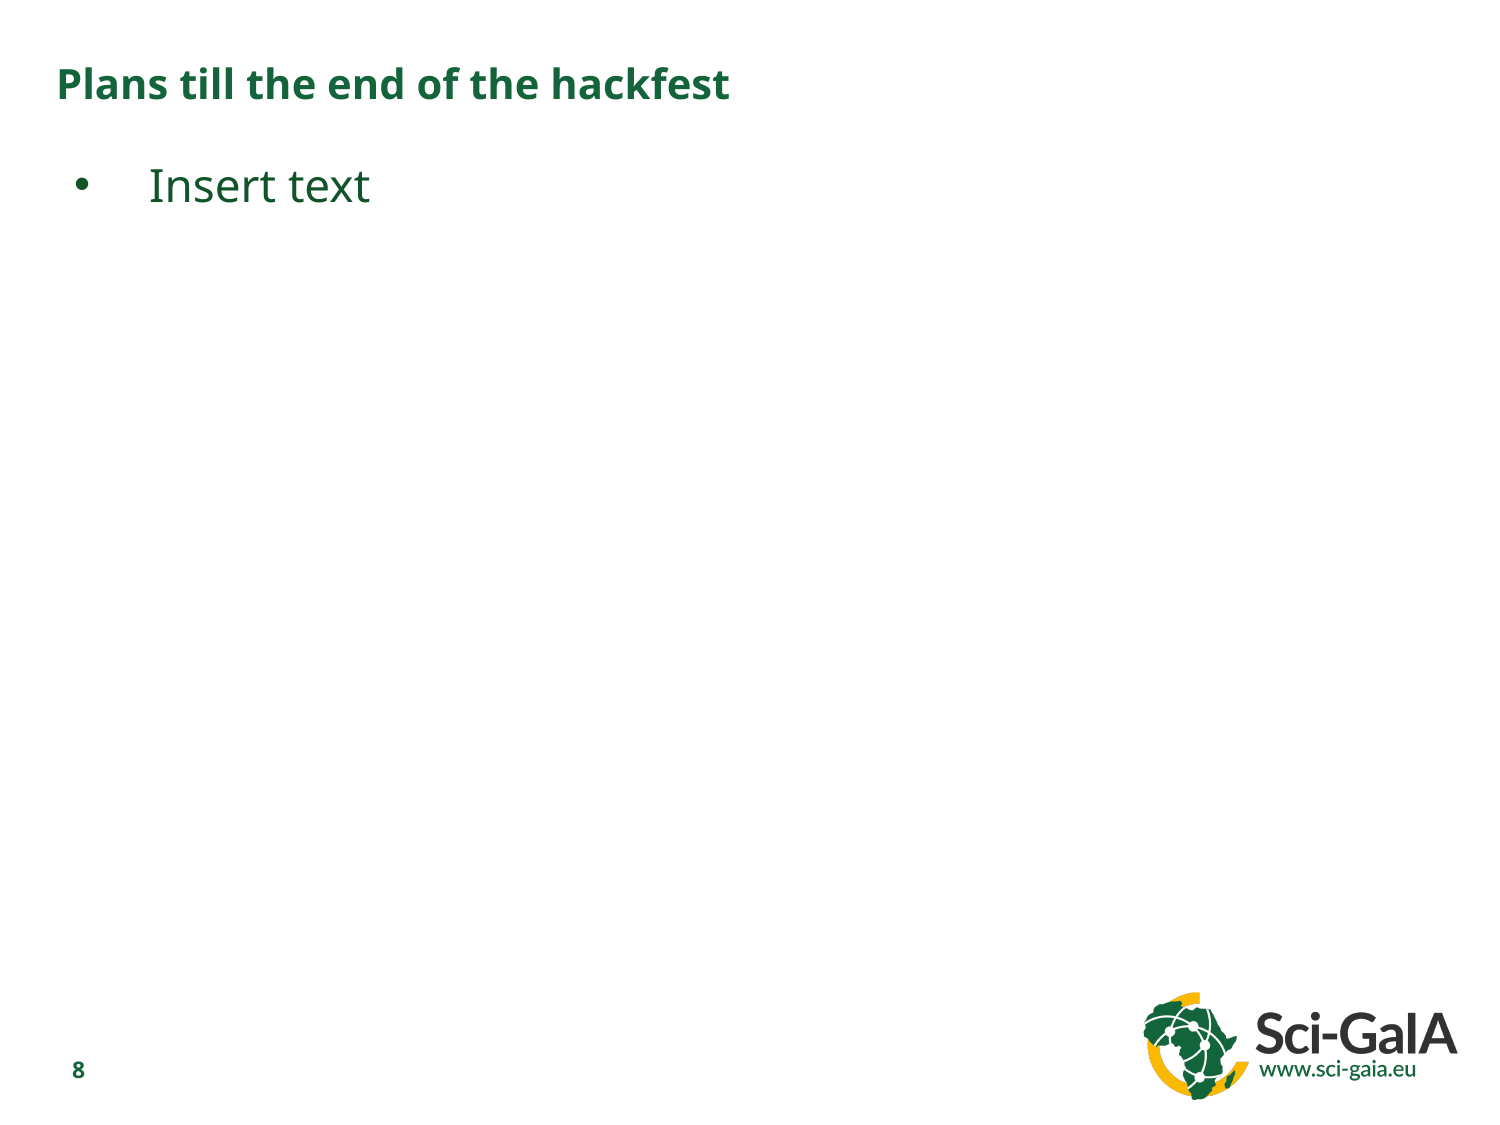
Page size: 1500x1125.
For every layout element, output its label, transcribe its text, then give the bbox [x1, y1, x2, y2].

slide_number 8 [57, 1050, 126, 1092]
title Plans till the end of the hackfest [40, 14, 1391, 152]
text_box Insert text [59, 148, 1420, 875]
picture [1137, 985, 1466, 1106]
